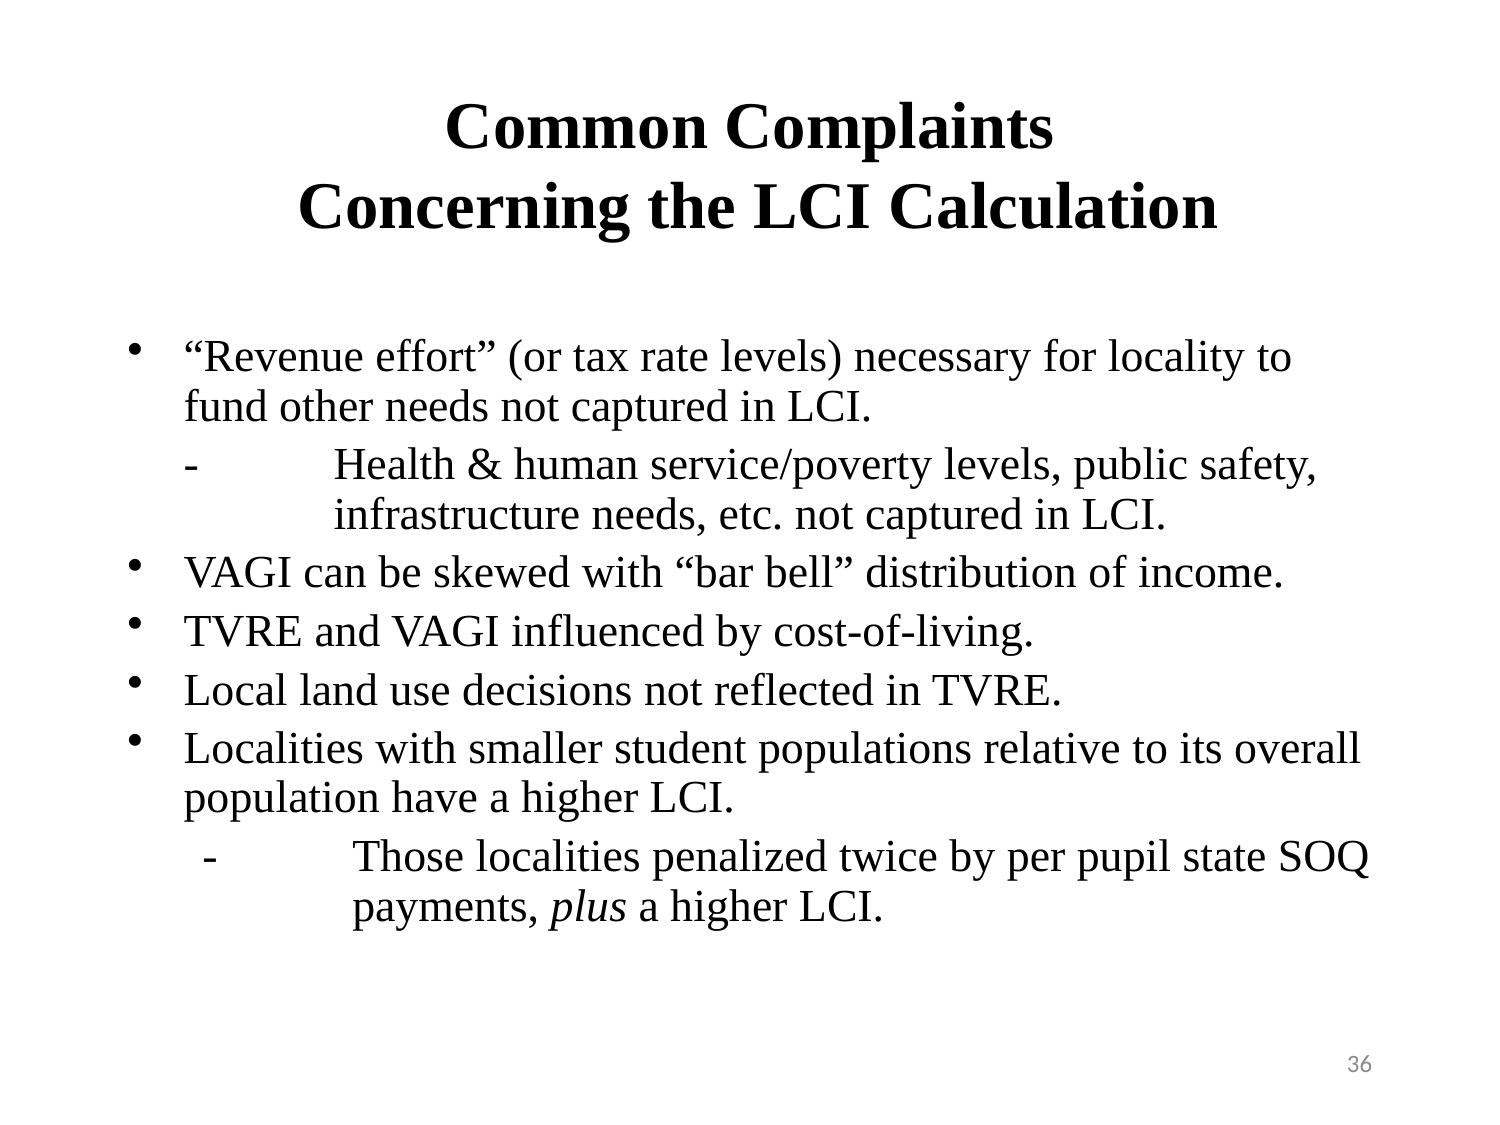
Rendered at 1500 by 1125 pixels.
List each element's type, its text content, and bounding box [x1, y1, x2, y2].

text_box “Revenue effort” (or tax rate levels) necessary for locality to fund other needs not captured in LCI. - Health & human service/poverty levels, public safety, infrastructure needs, etc. not captured in LCI. VAGI can be skewed with “bar bell” distribution of income. TVRE and VAGI influenced by cost-of-living. Local land use decisions not reflected in TVRE. Localities with smaller student populations relative to its overall population have a higher LCI. - Those localities penalized twice by per pupil state SOQ payments, plus a higher LCI. [112, 324, 1388, 1000]
text_box Common Complaints Concerning the LCI Calculation [112, 75, 1388, 263]
text_box 36 [1074, 1024, 1388, 1100]
